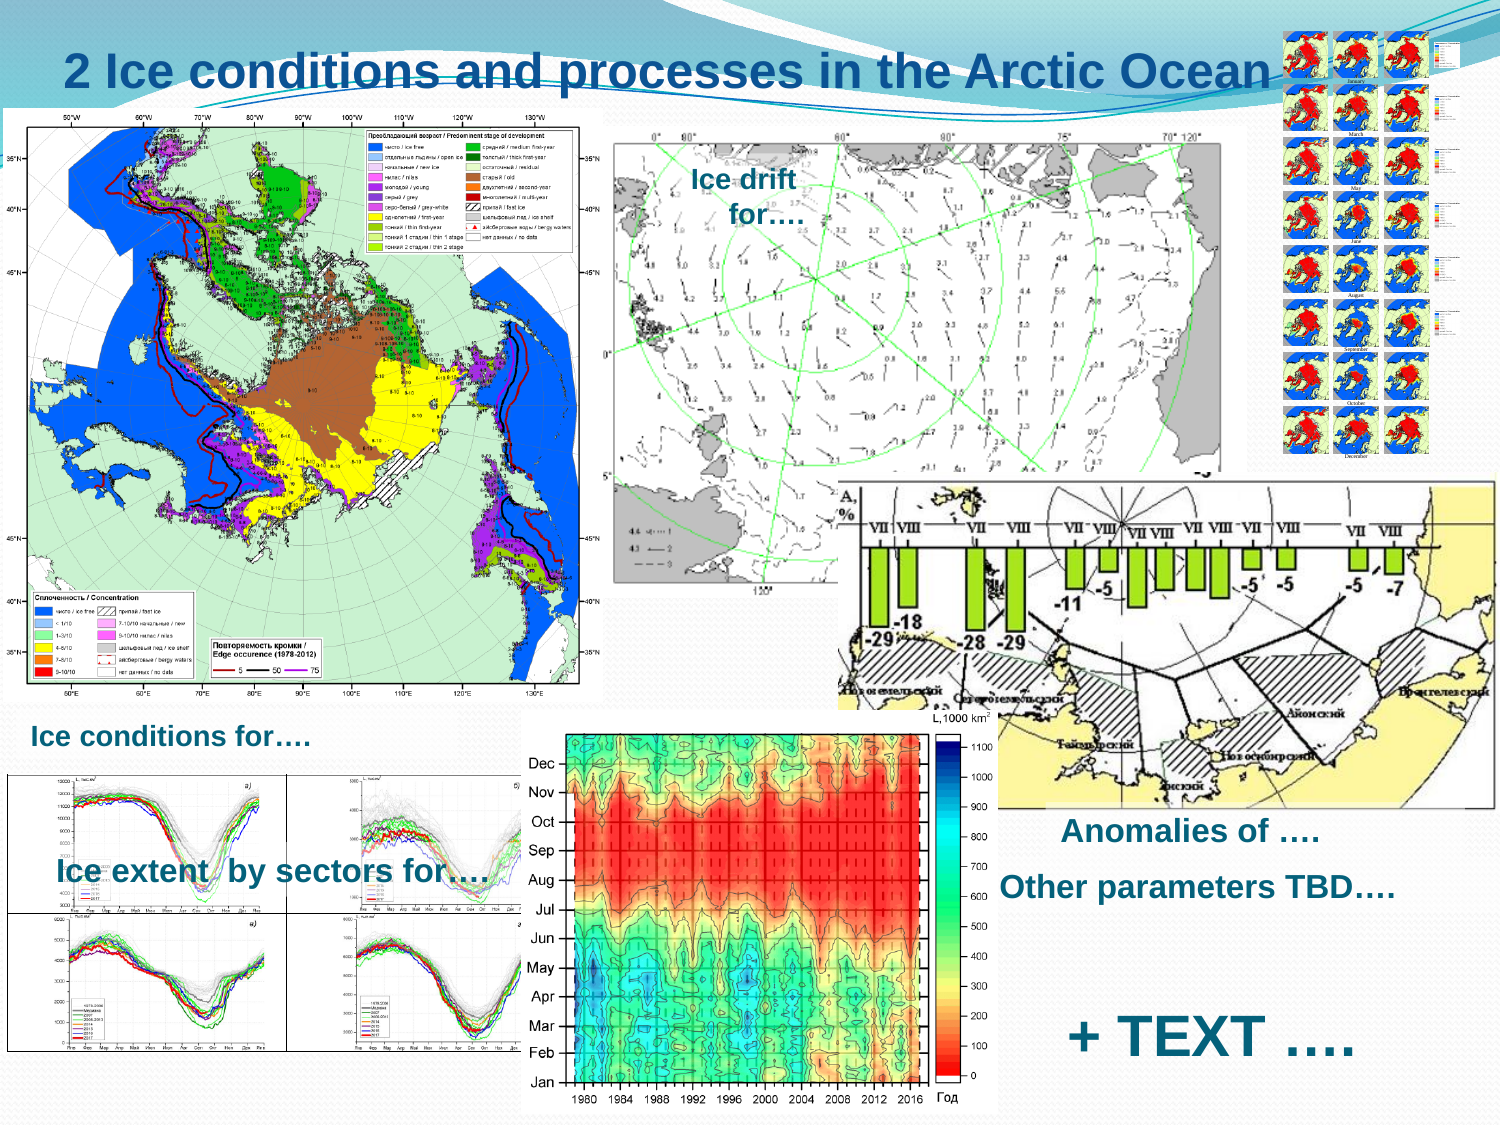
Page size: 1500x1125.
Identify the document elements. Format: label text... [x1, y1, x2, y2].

text_box + TEXT …. [1052, 990, 1488, 1076]
text_box Ice conditions for…. [15, 714, 458, 760]
text_box Other parameters TBD…. [1005, 857, 1500, 913]
picture [1202, 30, 1500, 524]
text_box Anomalies of …. [1045, 828, 1465, 857]
picture [2, 773, 516, 1053]
picture [2, 108, 1500, 1114]
text_box 2 Ice conditions and processes in the Arctic Ocean [48, 30, 1202, 106]
